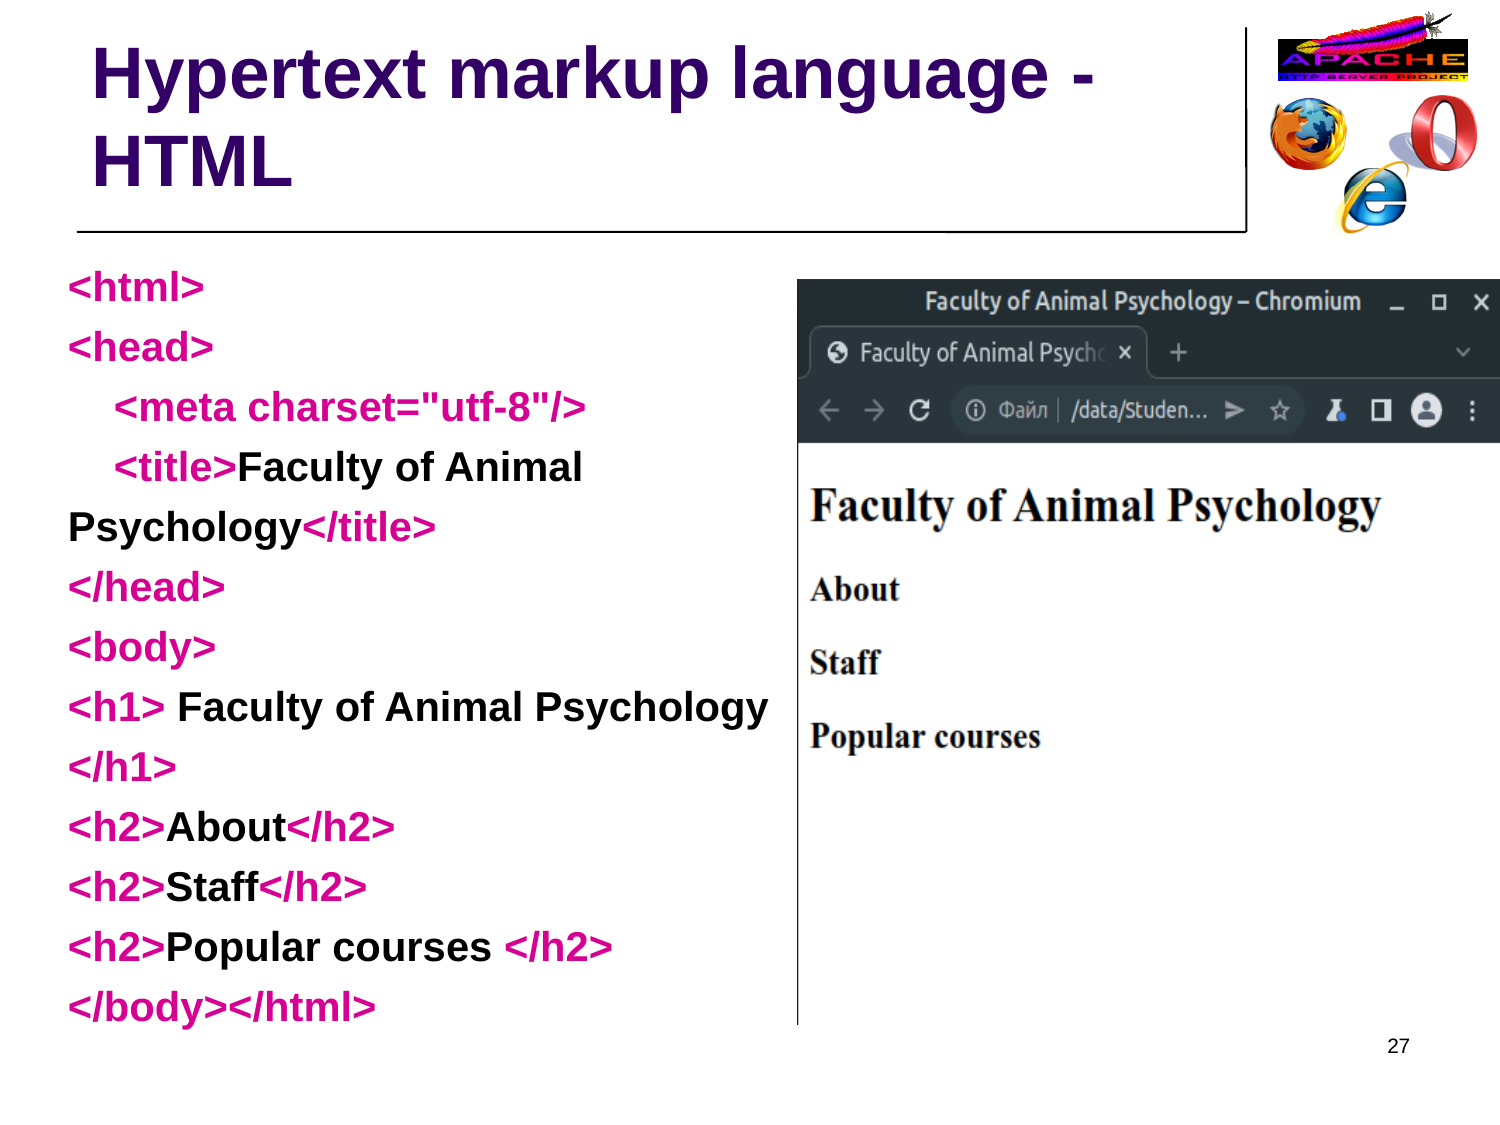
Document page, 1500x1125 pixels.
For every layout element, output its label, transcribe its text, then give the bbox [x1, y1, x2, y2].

picture [796, 279, 1500, 1026]
text_box Hypertext markup language - HTML [76, 19, 1247, 209]
text_box 27 [1074, 1035, 1426, 1100]
text_box <html> <head> <meta charset="utf-8"/> <title>Faculty of Animal Psychology</title> </head> <body> <h1> Faculty of Animal Psychology </h1> <h2>About</h2> <h2>Staff</h2> <h2>Popular courses </h2> </body></html> [53, 241, 798, 1110]
picture [1266, 7, 1483, 240]
